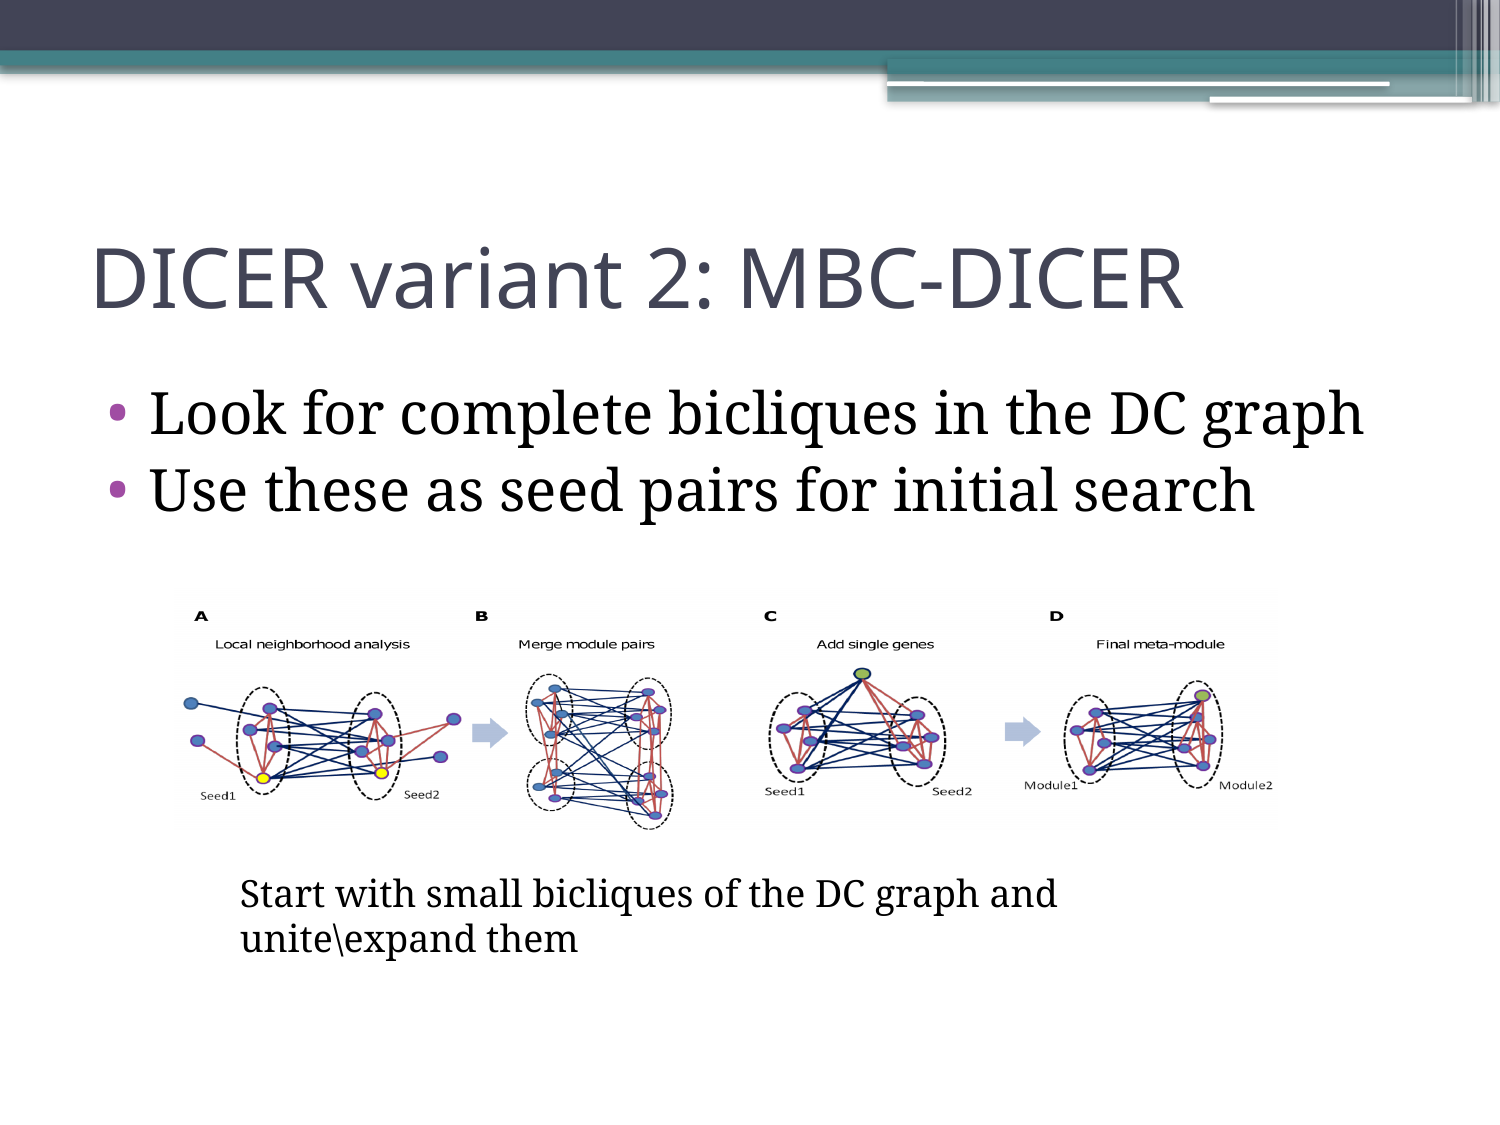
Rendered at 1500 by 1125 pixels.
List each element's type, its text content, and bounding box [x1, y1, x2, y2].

text_box Start with small bicliques of the DC graph and unite\expand them [224, 862, 1138, 968]
title DICER variant 2: MBC-DICER [75, 187, 1425, 363]
picture [174, 587, 1279, 830]
list Look for complete bicliques in the DC graph Use these as seed pairs for initial search [75, 368, 1425, 1079]
